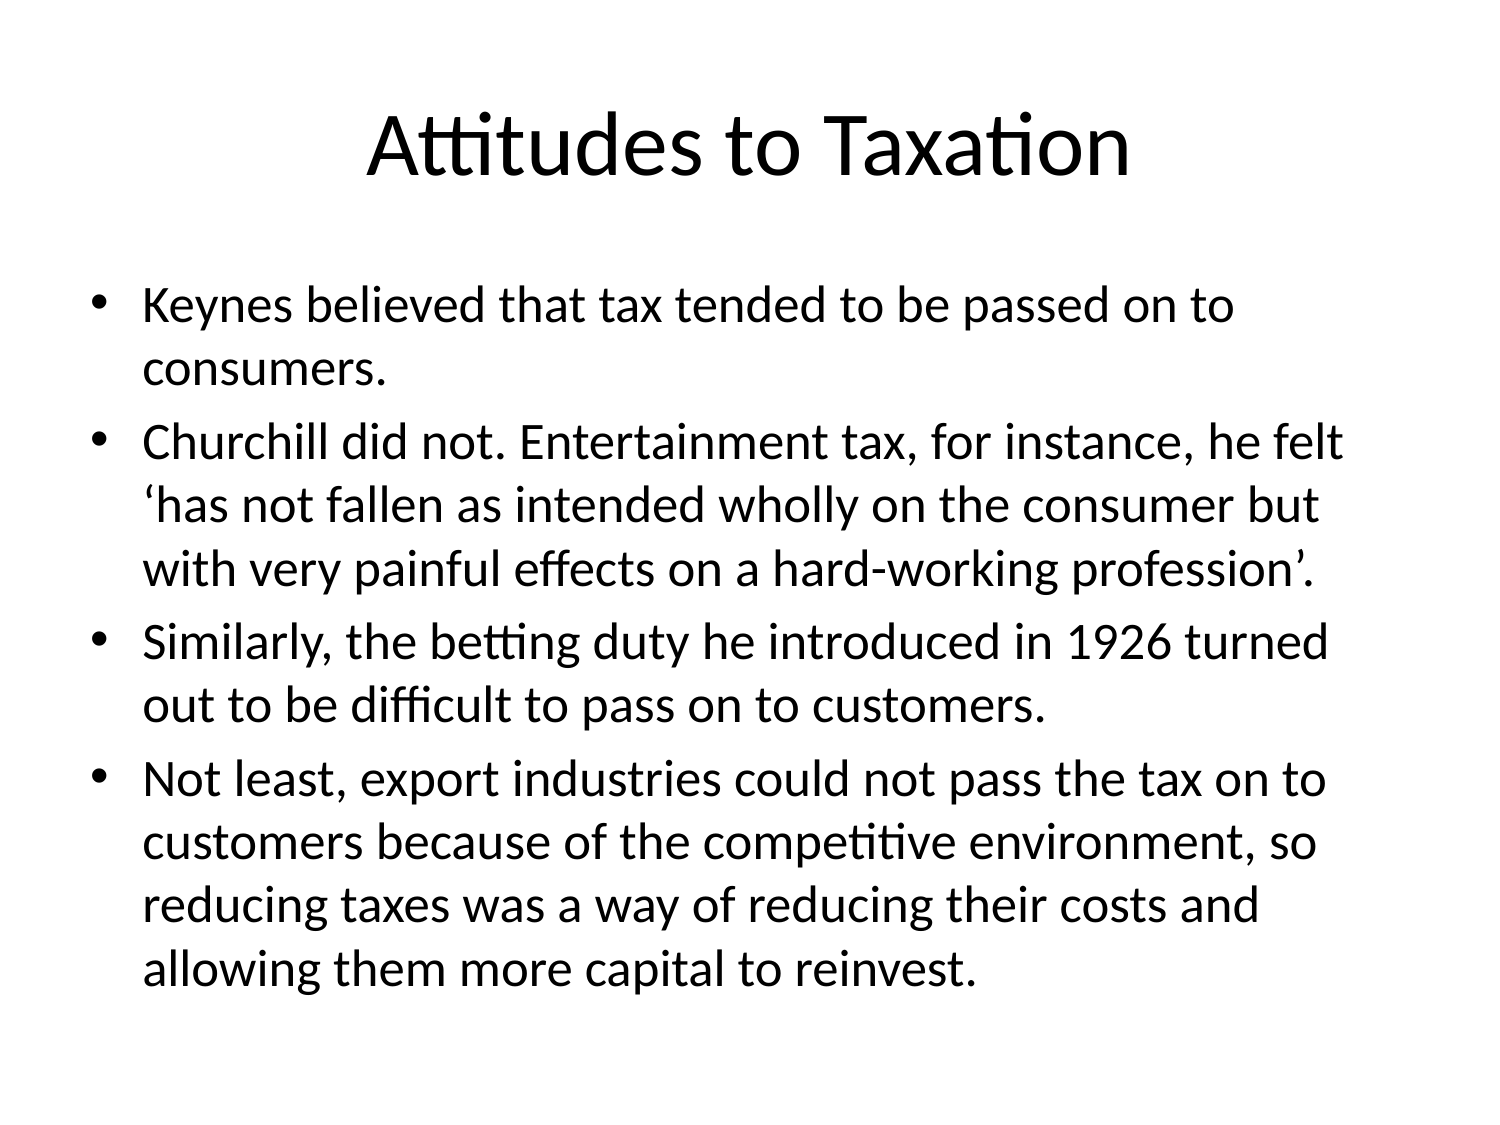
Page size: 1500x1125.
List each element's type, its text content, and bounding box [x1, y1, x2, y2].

title Attitudes to Taxation [75, 45, 1425, 233]
list Keynes believed that tax tended to be passed on to consumers. Churchill did not. Entertainment tax, for instance, he felt ‘has not fallen as intended wholly on the consumer but with very painful effects on a hard-working profession’. Similarly, the betting duty he introduced in 1926 turned out to be difficult to pass on to customers. Not least, export industries could not pass the tax on to customers because of the competitive environment, so reducing taxes was a way of reducing their costs and allowing them more capital to reinvest. [75, 262, 1425, 1005]
